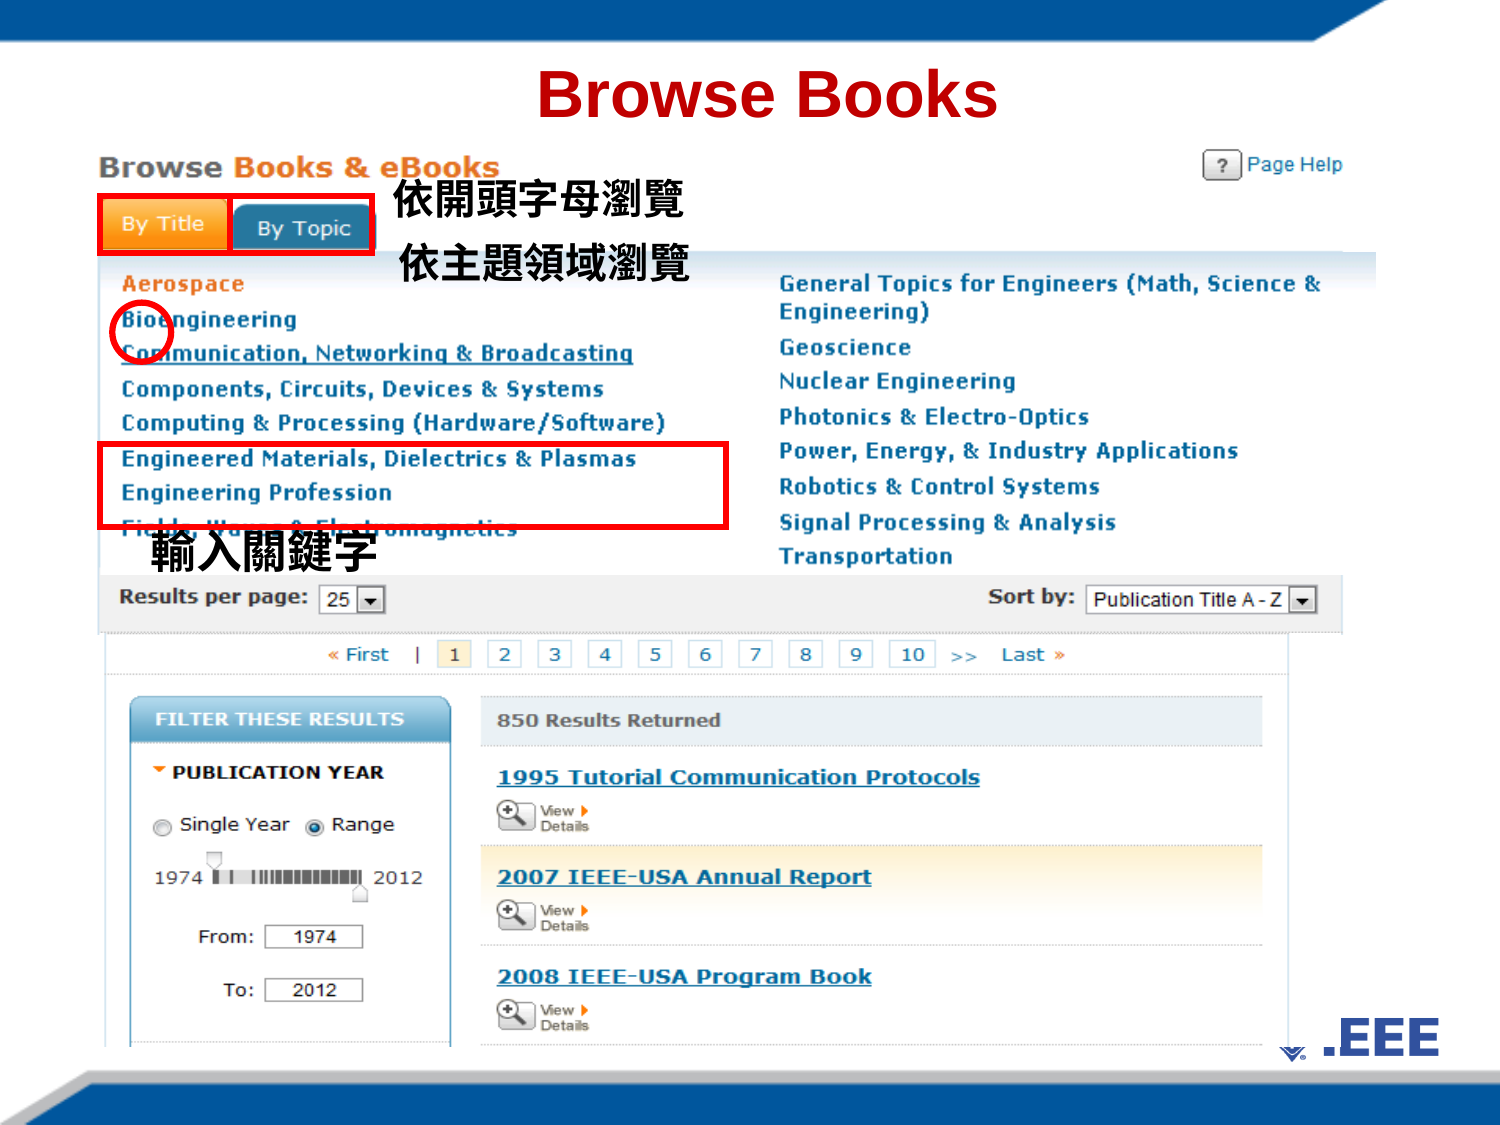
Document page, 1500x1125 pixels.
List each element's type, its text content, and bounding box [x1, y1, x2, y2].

text_box Browse Books [242, 42, 1294, 135]
picture [0, 0, 1500, 1125]
